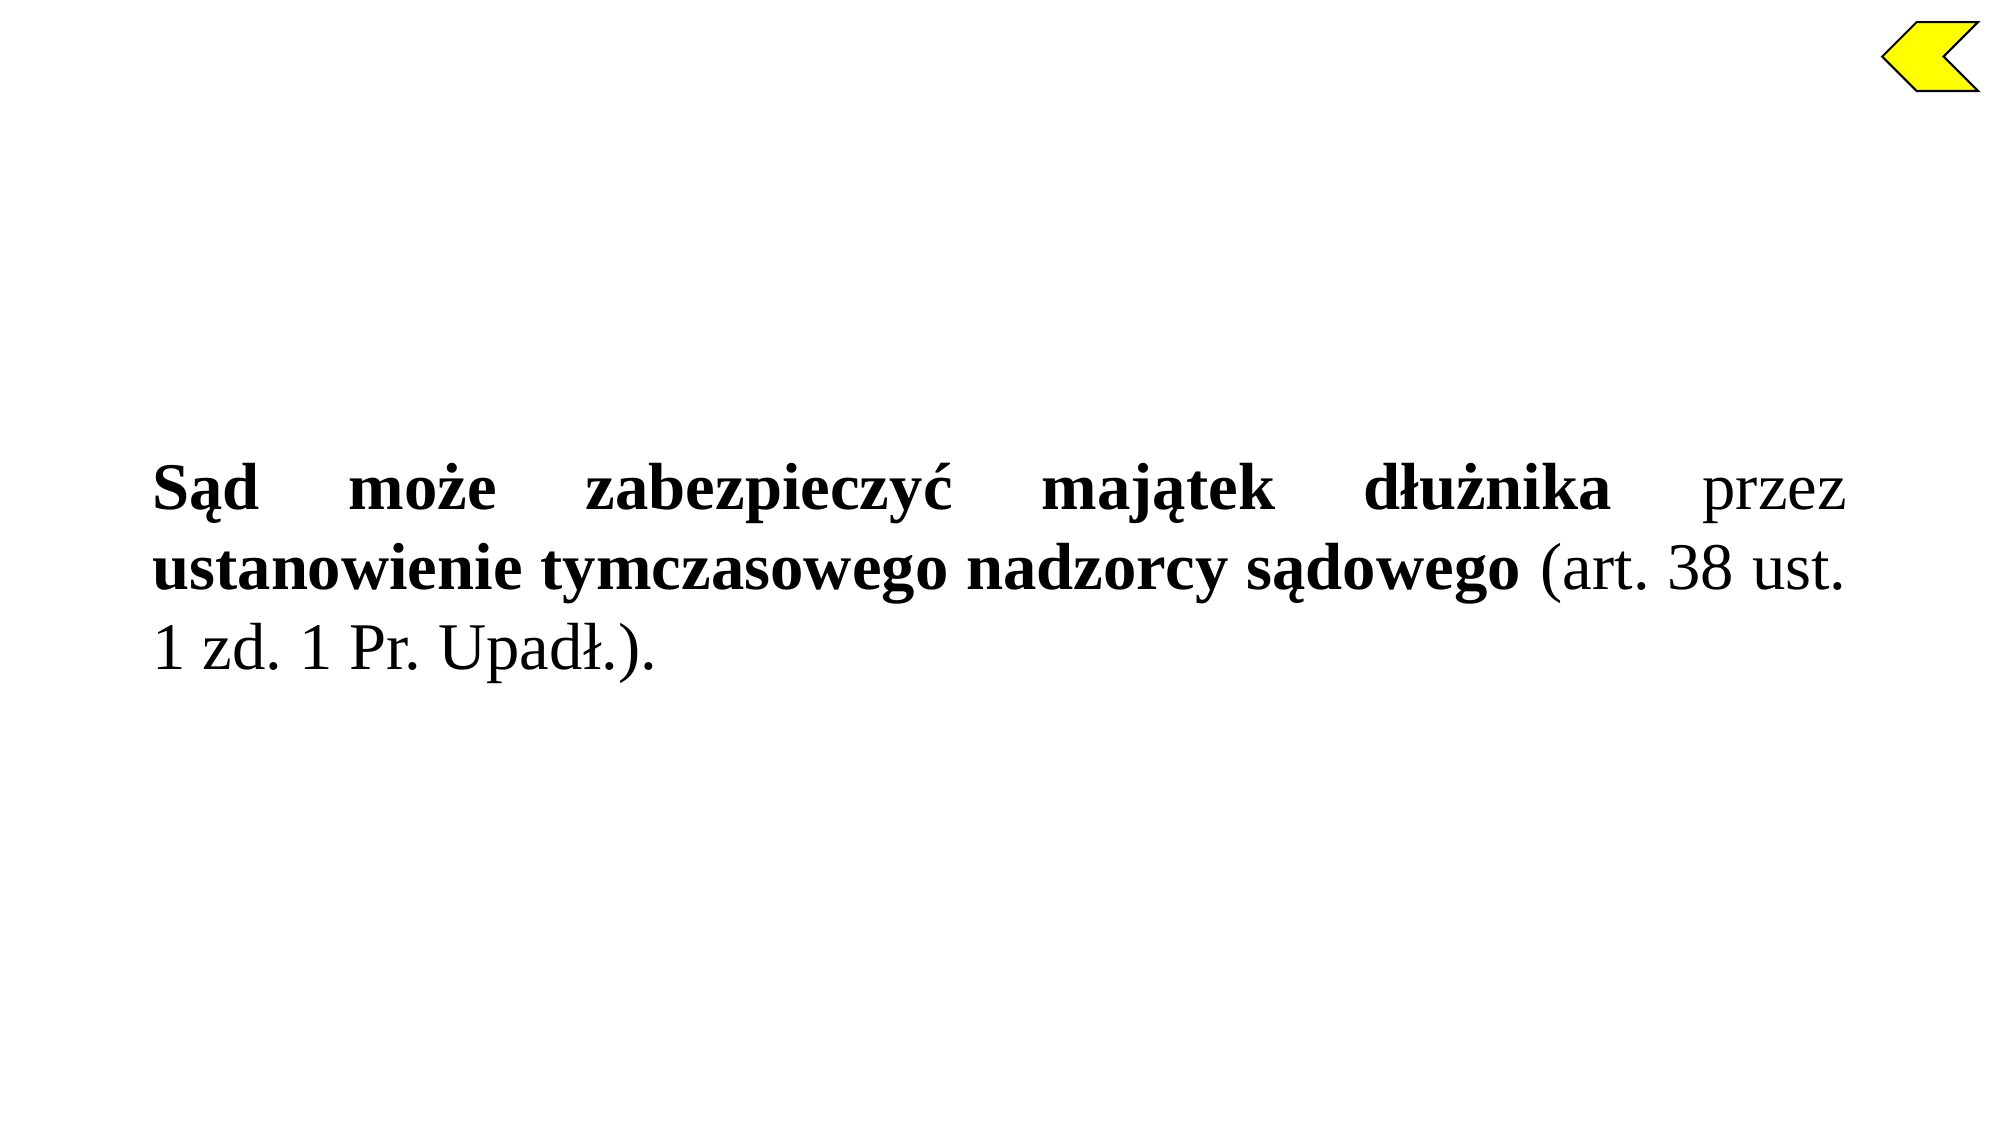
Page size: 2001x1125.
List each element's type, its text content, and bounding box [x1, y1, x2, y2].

list Sąd może zabezpieczyć majątek dłużnika przez ustanowienie tymczasowego nadzorcy sądowego (art. 38 ust. 1 zd. 1 Pr. Upadł.). [137, 109, 1863, 1015]
text_box [1880, 21, 1981, 93]
